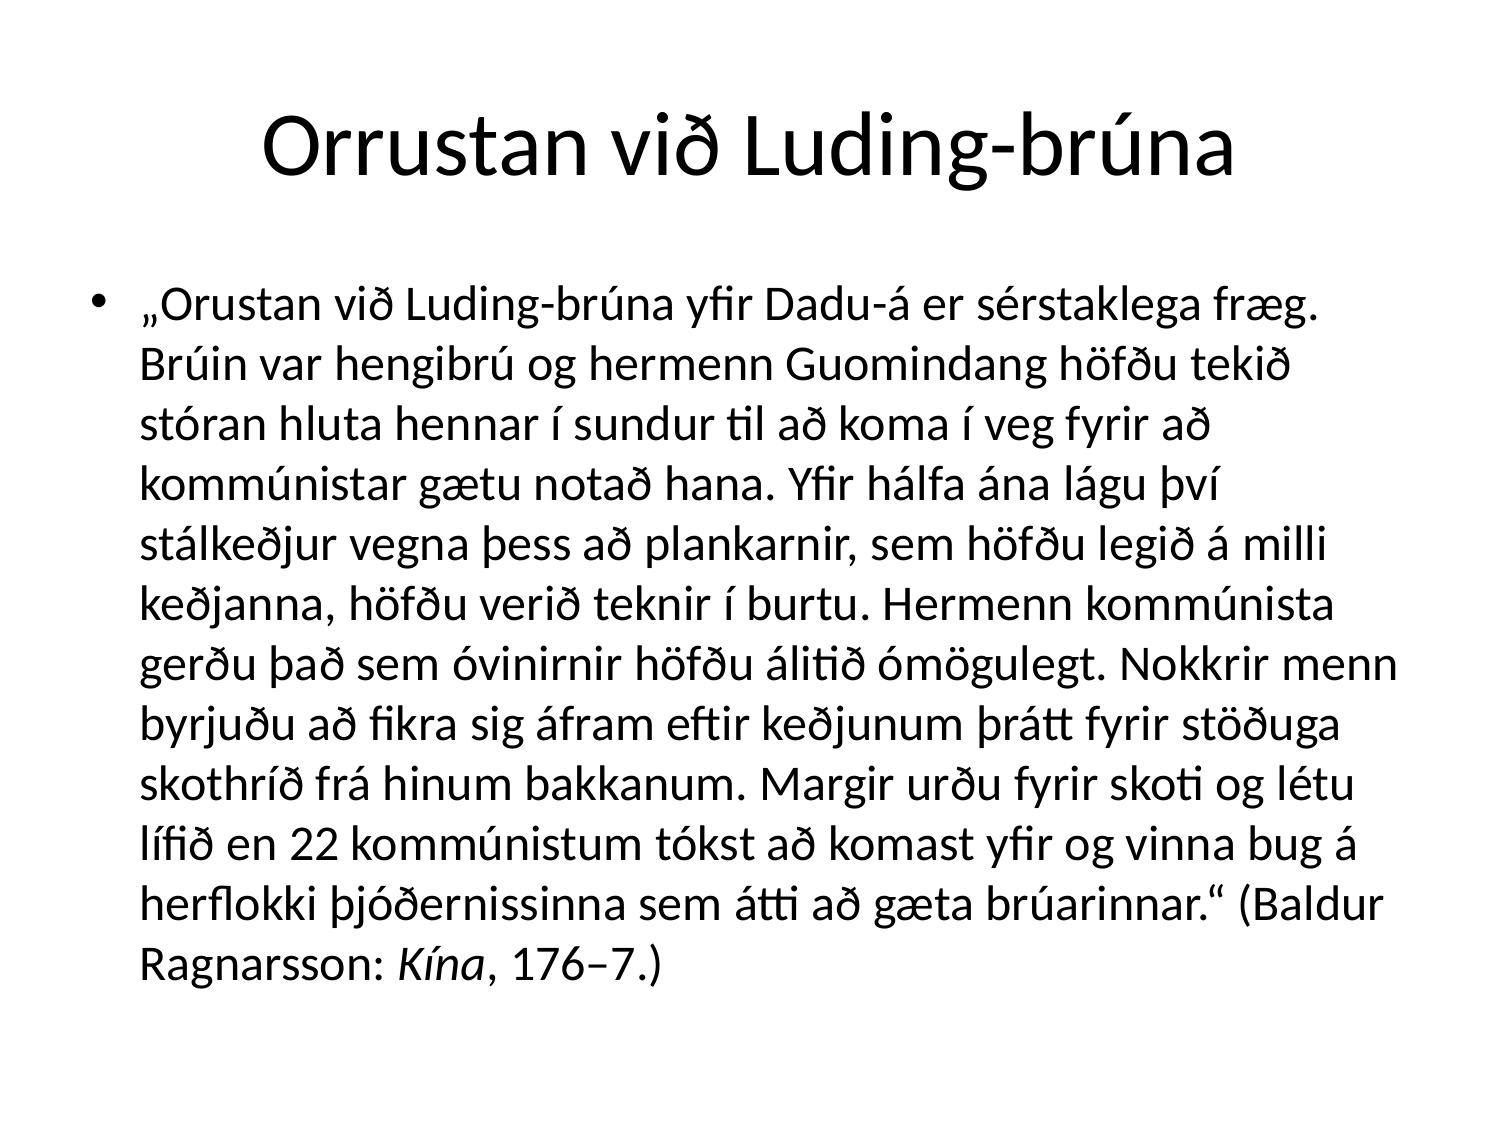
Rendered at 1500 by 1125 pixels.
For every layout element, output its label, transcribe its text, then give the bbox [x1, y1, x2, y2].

list „Orustan við Luding-brúna yfir Dadu-á er sérstaklega fræg. Brúin var hengibrú og hermenn Guomindang höfðu tekið stóran hluta hennar í sundur til að koma í veg fyrir að kommúnistar gætu notað hana. Yfir hálfa ána lágu því stálkeðjur vegna þess að plankarnir, sem höfðu legið á milli keðjanna, höfðu verið teknir í burtu. Hermenn kommúnista gerðu það sem óvinirnir höfðu álitið ómögulegt. Nokkrir menn byrjuðu að fikra sig áfram eftir keðjunum þrátt fyrir stöðuga skothríð frá hinum bakkanum. Margir urðu fyrir skoti og létu lífið en 22 kommúnistum tókst að komast yfir og vinna bug á herflokki þjóðernissinna sem átti að gæta brúarinnar.“ (Baldur Ragnarsson: Kína, 176–7.) [75, 262, 1425, 1005]
title Orrustan við Luding-brúna [75, 45, 1425, 233]
